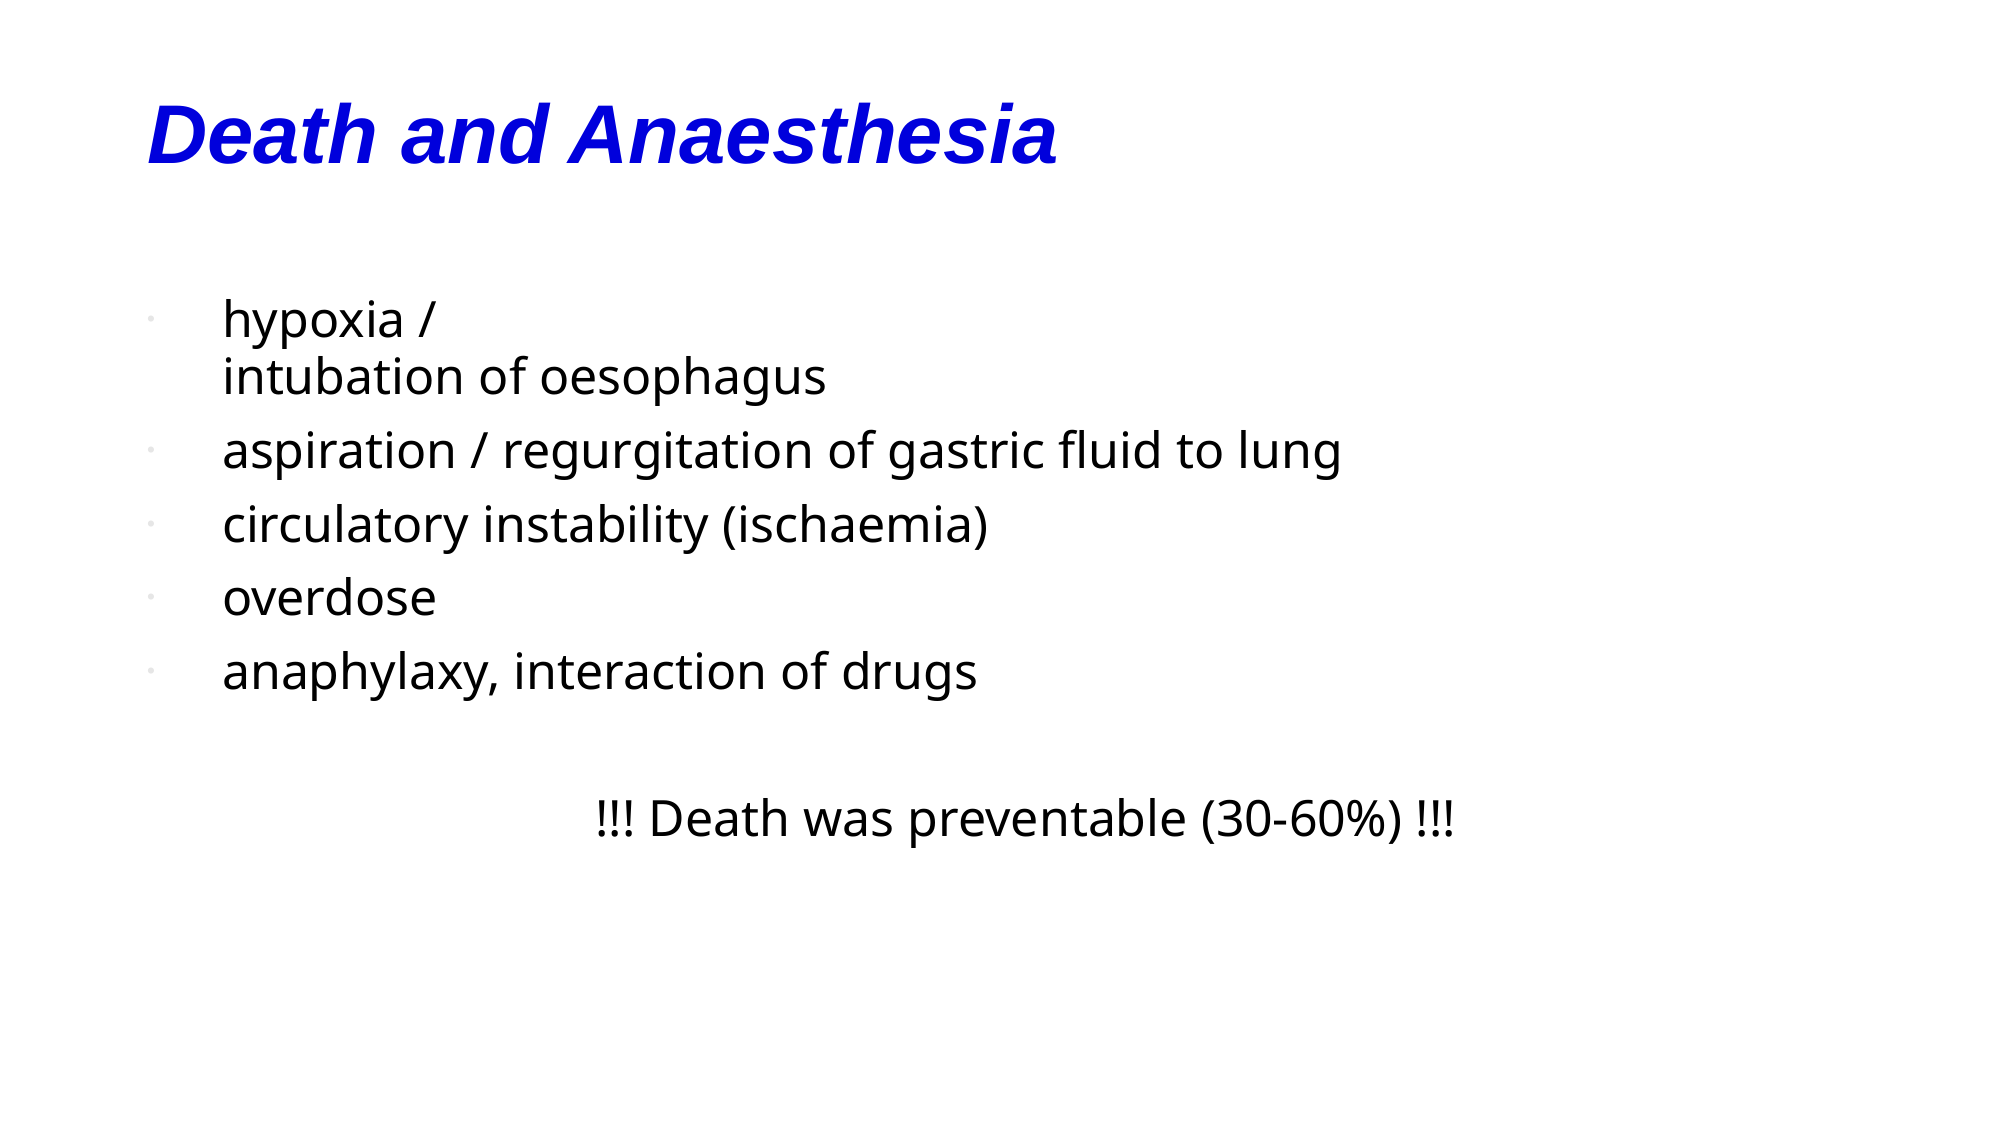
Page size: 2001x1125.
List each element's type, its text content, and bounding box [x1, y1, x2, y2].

text_box hypoxia / intubation of oesophagus aspiration / regurgitation of gastric fluid to lung circulatory instability (ischaemia) overdose anaphylaxy, interaction of drugs !!! Death was preventable (30-60%) !!! [147, 292, 1888, 1027]
text_box Death and Anaesthesia [146, 42, 1855, 230]
